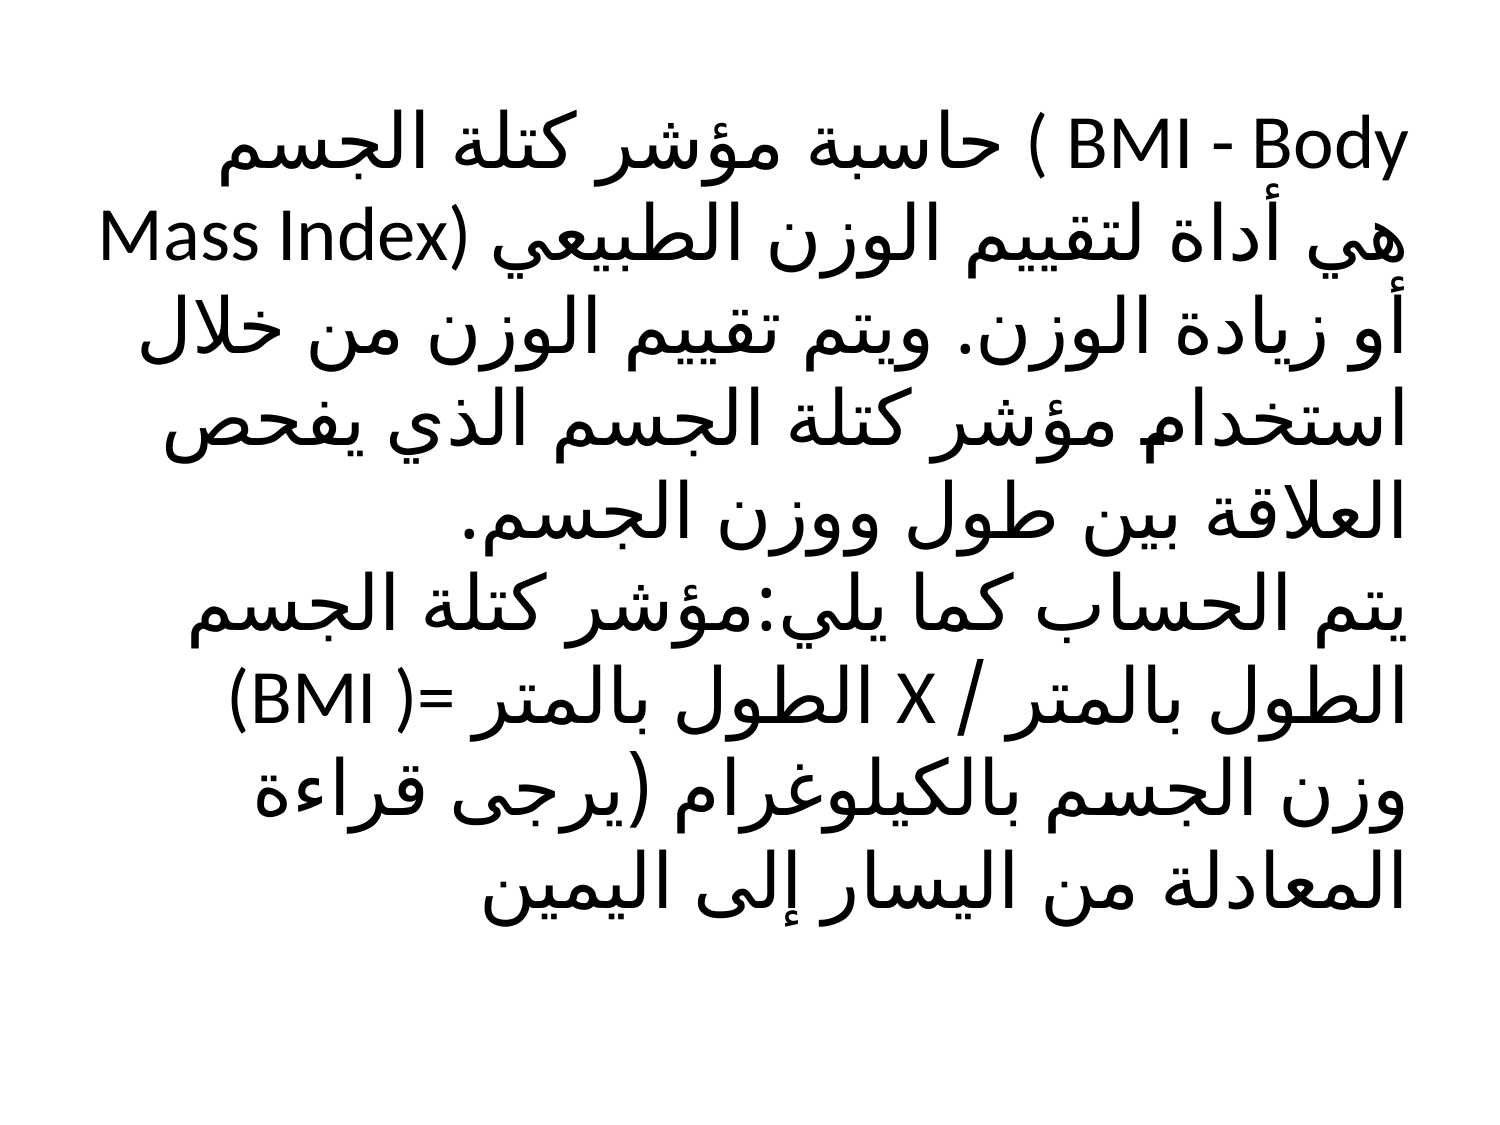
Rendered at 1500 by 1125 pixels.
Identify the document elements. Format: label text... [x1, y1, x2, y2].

title حاسبة مؤشر كتلة الجسم ( BMI - Body Mass Index) هي أداة لتقييم الوزن الطبيعي أو زيادة الوزن. ويتم تقييم الوزن من خلال استخدام مؤشر كتلة الجسم الذي يفحص العلاقة بين طول ووزن الجسم. يتم الحساب كما يلي:مؤشر كتلة الجسم (BMI )= الطول بالمتر X الطول بالمتر / وزن الجسم بالكيلوغرام (يرجى قراءة المعادلة من اليسار إلى اليمين [75, 45, 1425, 1063]
